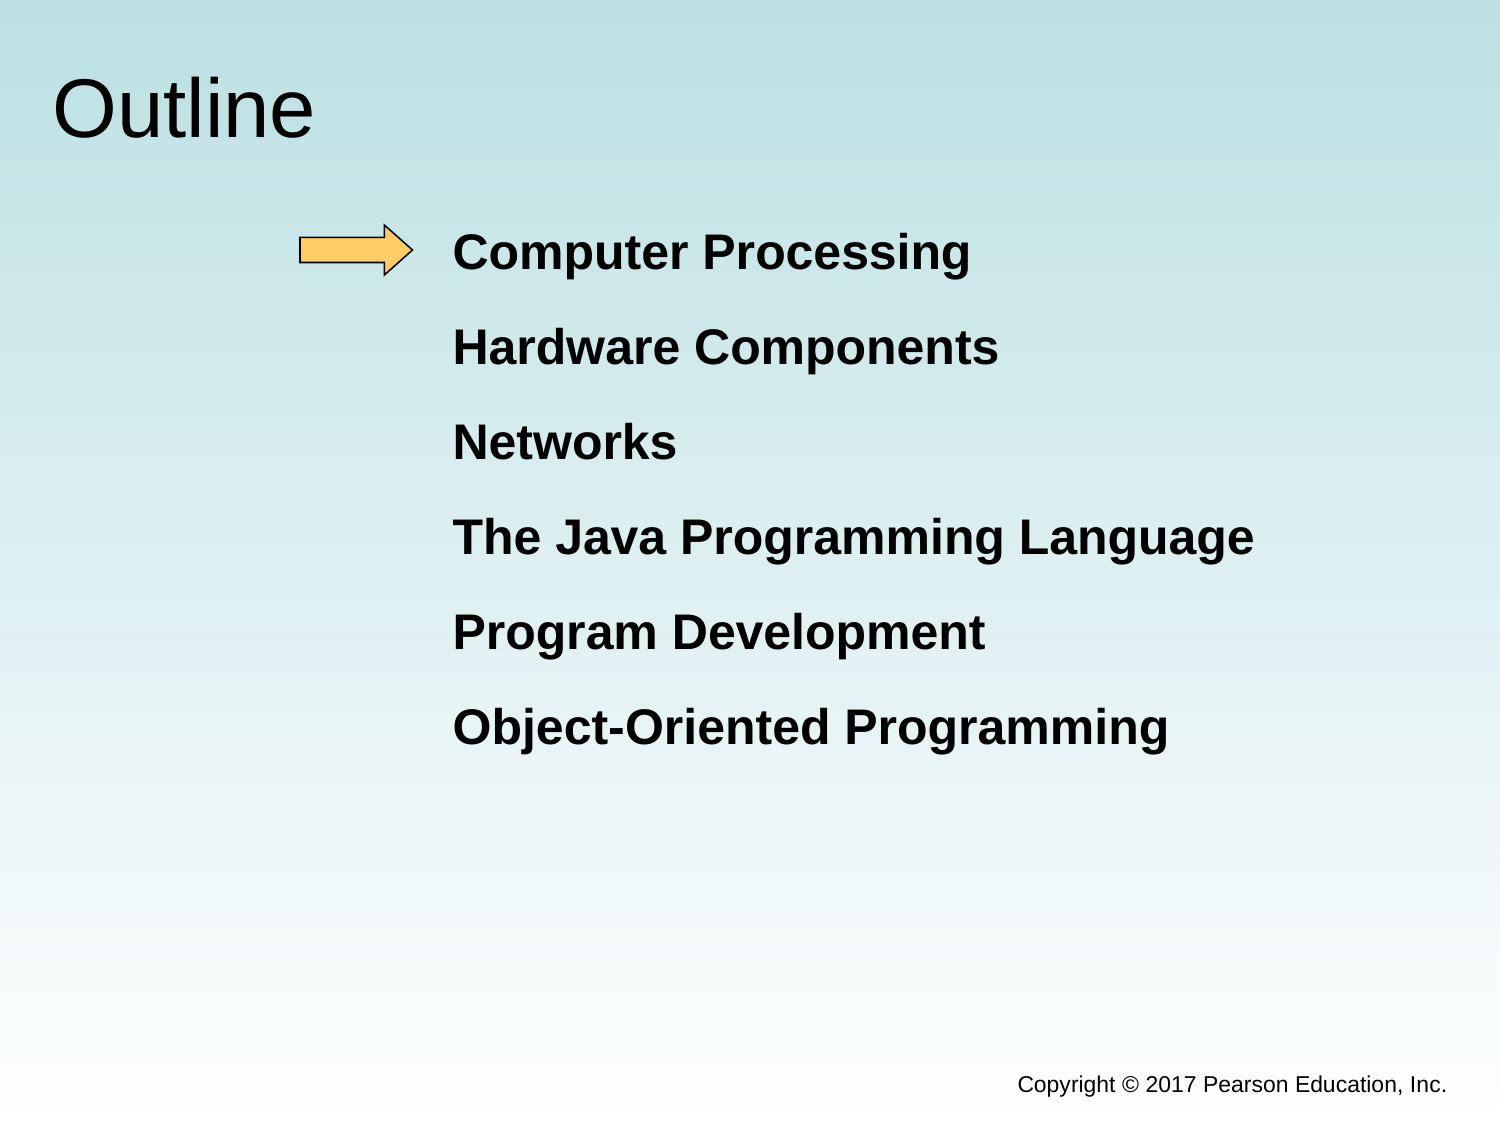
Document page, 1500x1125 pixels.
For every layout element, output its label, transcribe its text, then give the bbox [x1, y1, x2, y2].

footer Copyright © 2017 Pearson Education, Inc. [549, 1062, 1463, 1114]
text_box Computer Processing Hardware Components Networks The Java Programming Language Program Development Object-Oriented Programming [437, 212, 1271, 763]
text_box [300, 224, 413, 276]
title Outline [37, 45, 1463, 163]
